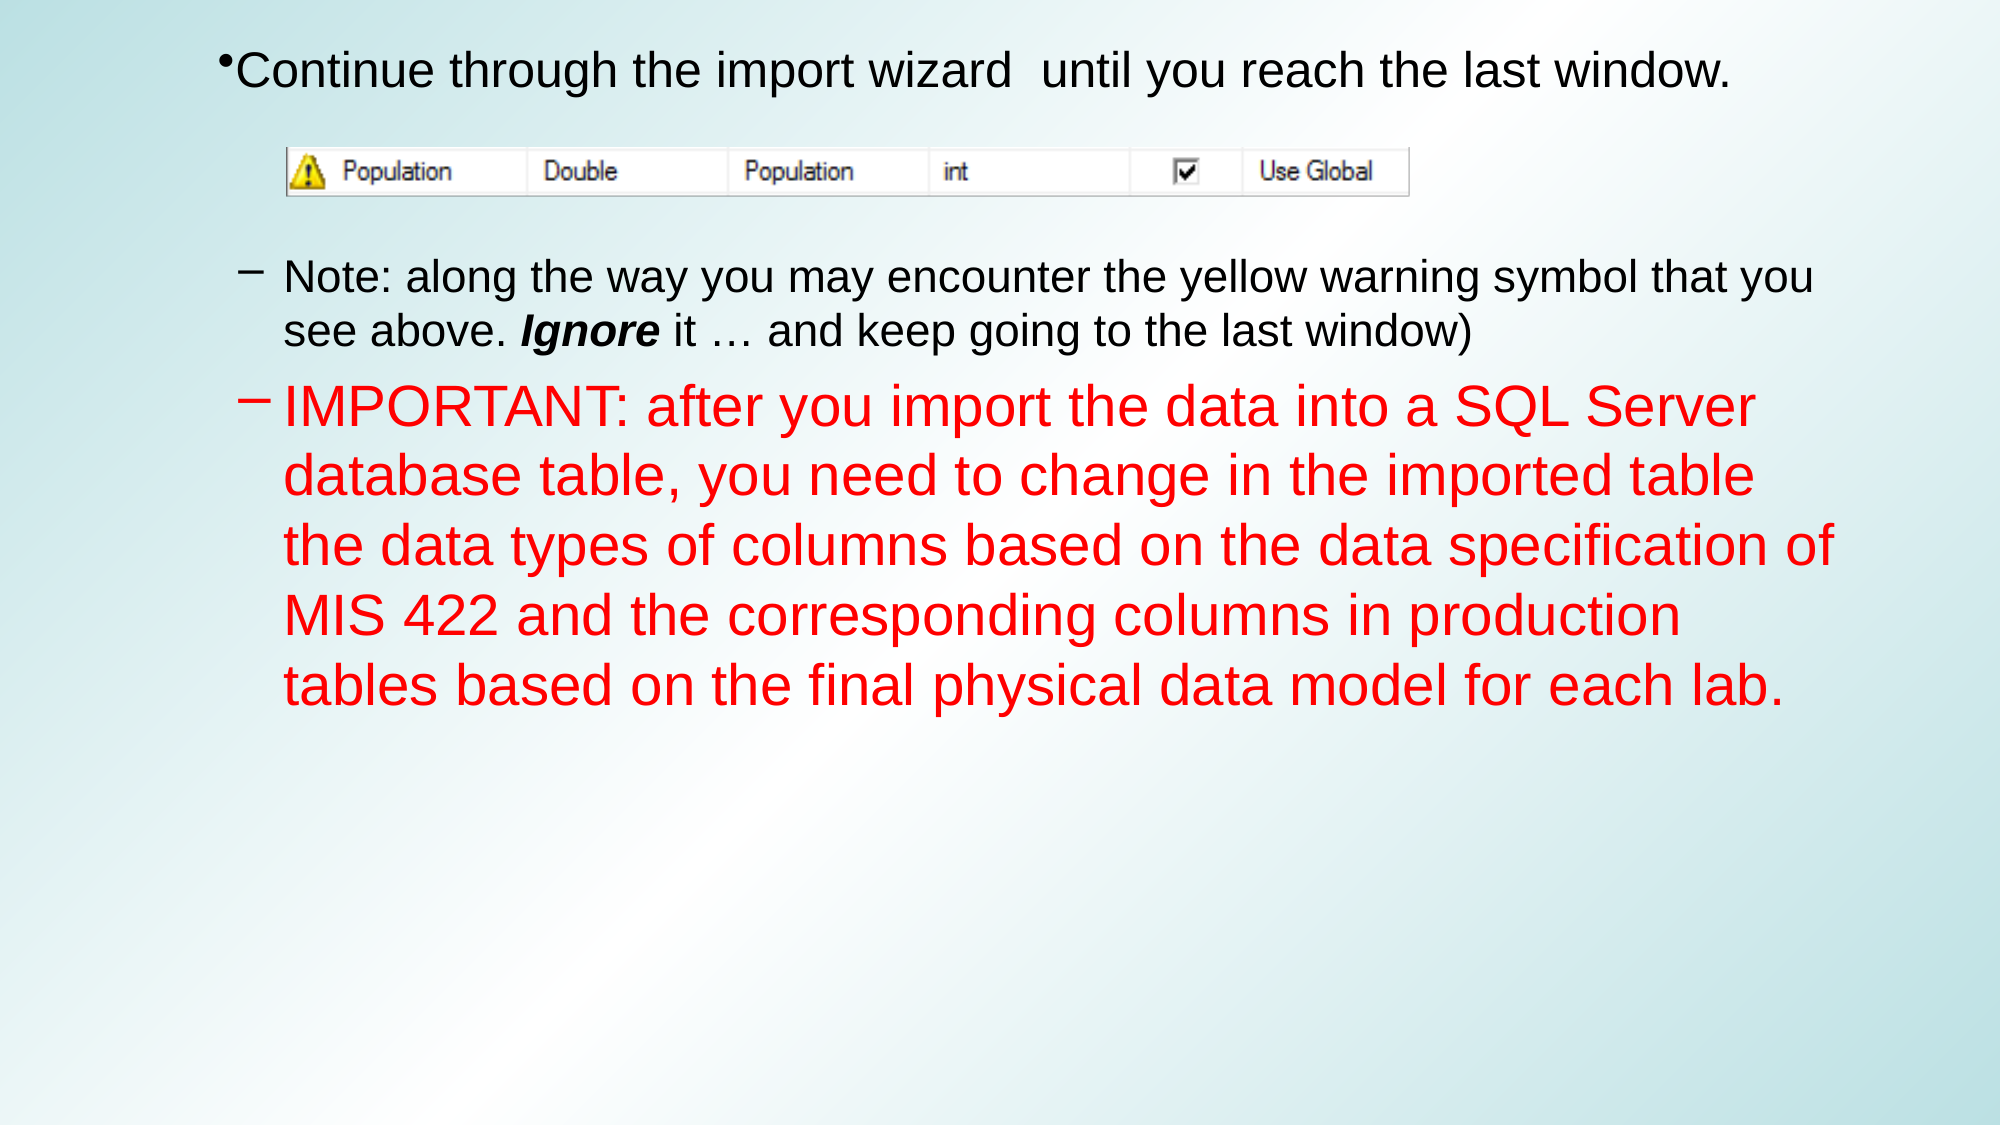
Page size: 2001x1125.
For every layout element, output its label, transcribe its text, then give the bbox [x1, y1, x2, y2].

list Continue through the import wizard until you reach the last window. Note: along the way you may encounter the yellow warning symbol that you see above. Ignore it … and keep going to the last window) IMPORTANT: after you import the data into a SQL Server database table, you need to change in the imported table the data types of columns based on the data specification of MIS 422 and the corresponding columns in production tables based on the final physical data model for each lab. [202, 29, 1855, 1032]
picture [286, 147, 1412, 199]
